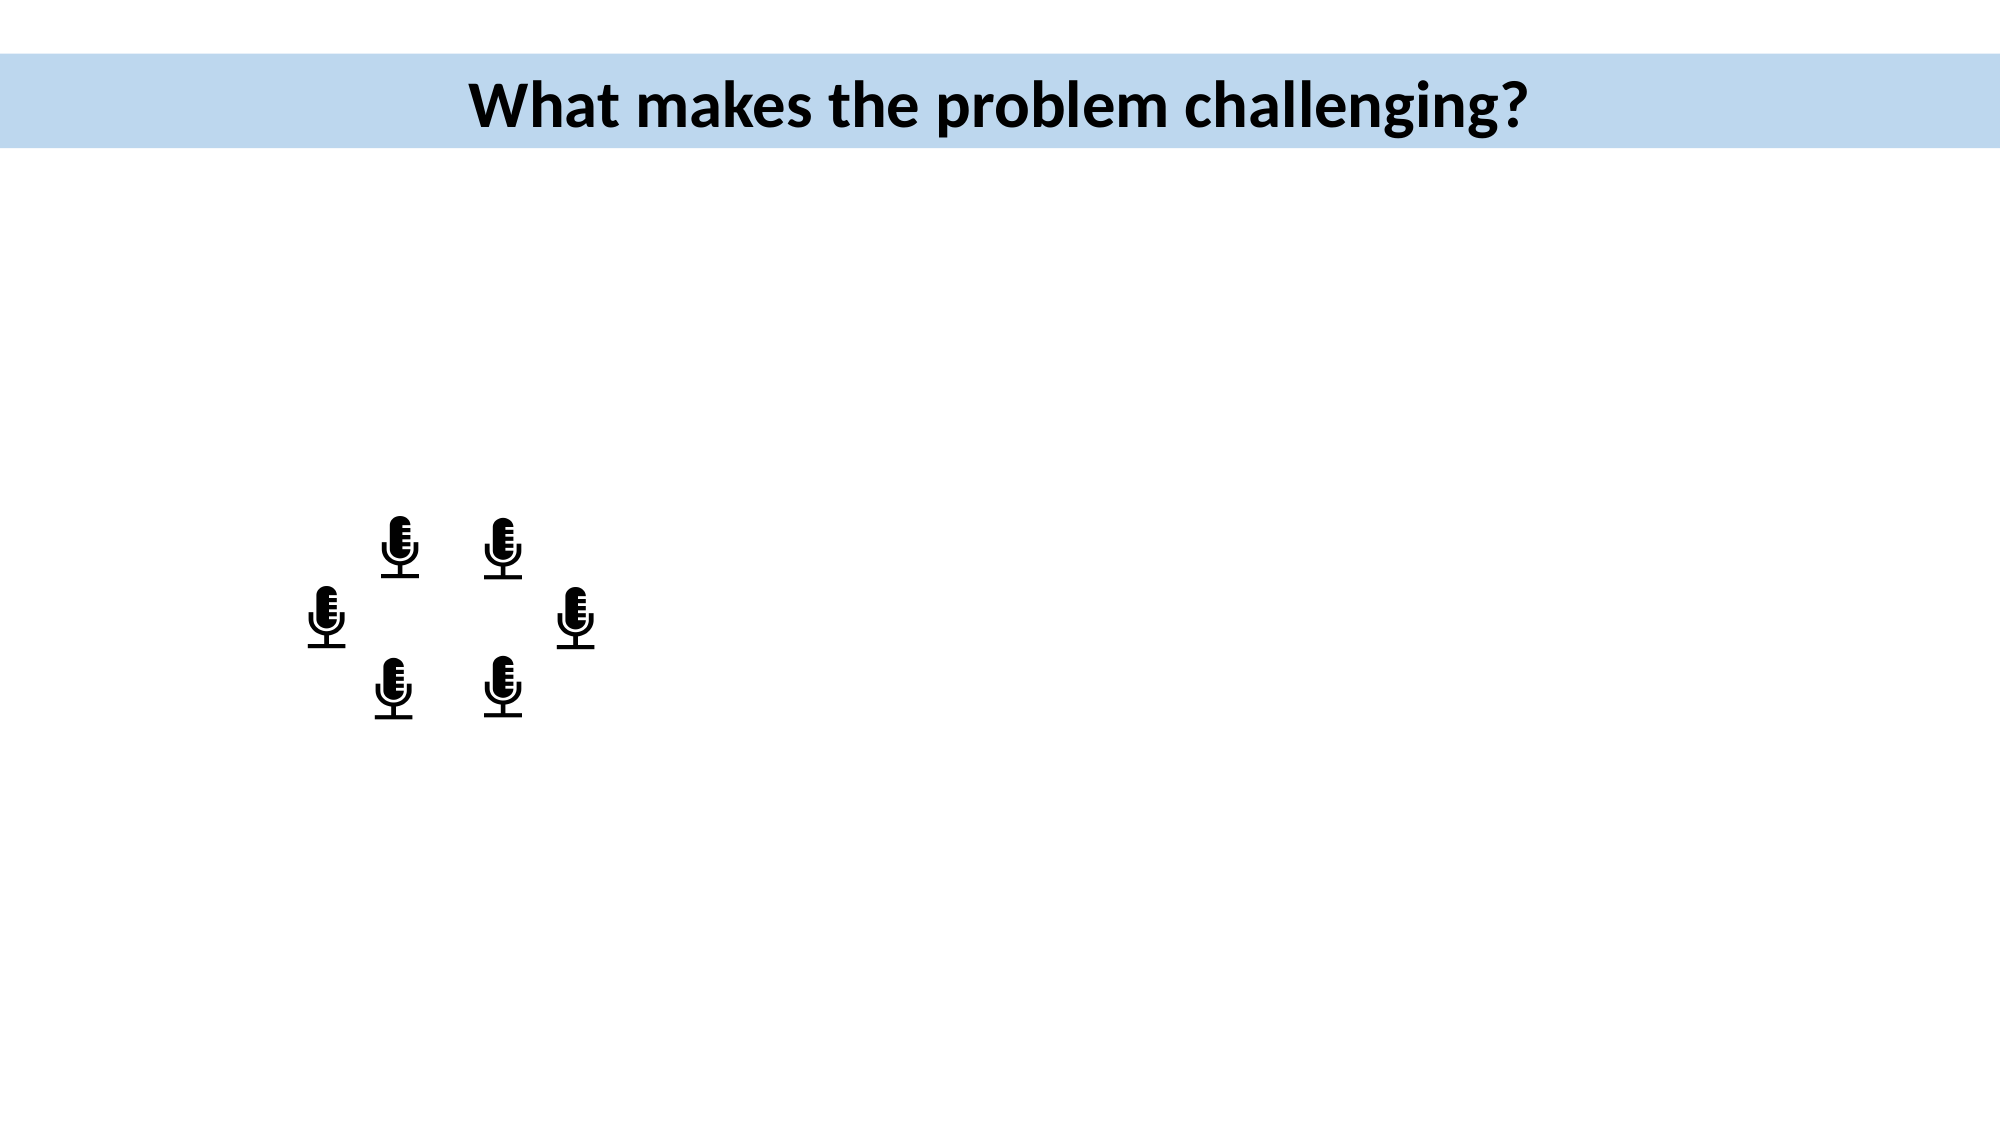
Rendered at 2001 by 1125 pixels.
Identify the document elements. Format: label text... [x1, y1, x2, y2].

text_box What makes the problem challenging? [0, 53, 2000, 149]
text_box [289, 513, 613, 722]
